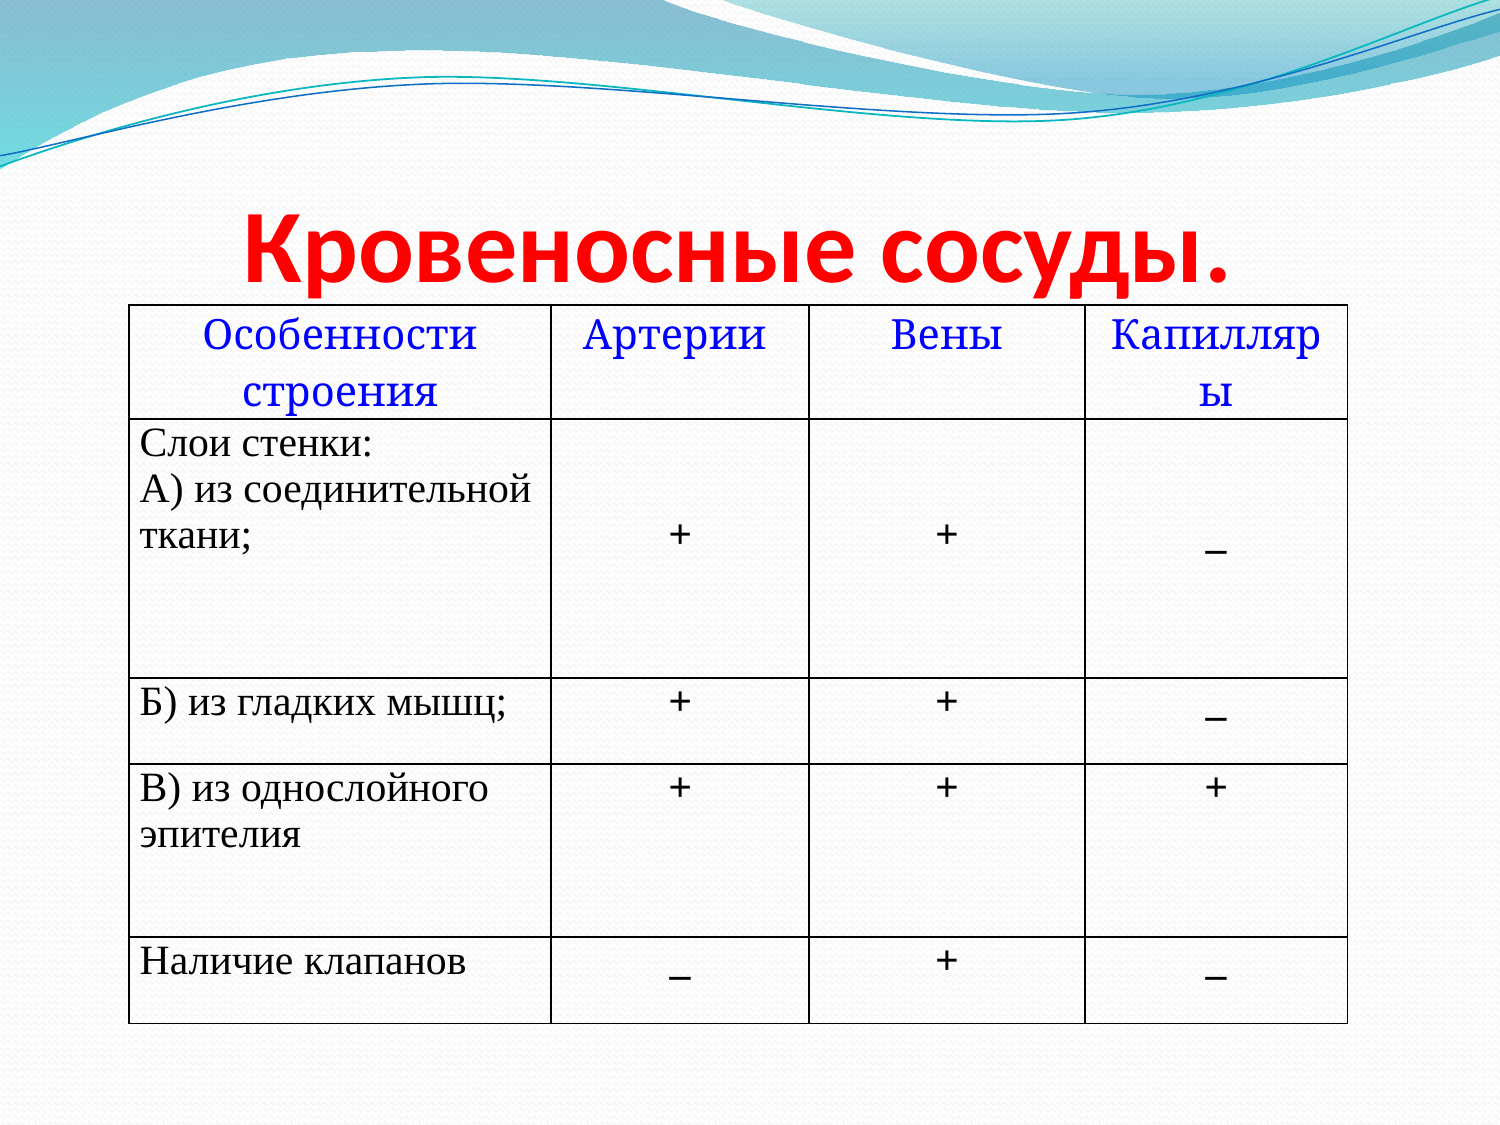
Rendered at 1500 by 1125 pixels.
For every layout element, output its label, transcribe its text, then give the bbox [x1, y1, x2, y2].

table_cell _ [1086, 938, 1347, 1023]
table_cell _ [1086, 679, 1347, 763]
table_cell В) из однослойного эпителия [130, 765, 550, 936]
table_cell + [552, 420, 808, 677]
table_cell + [1086, 765, 1347, 936]
table_cell + [810, 765, 1084, 936]
title Кровеносные сосуды. [75, 115, 1425, 303]
table_cell + [810, 420, 1084, 677]
table_cell Наличие клапанов [130, 938, 550, 1023]
table_cell + [552, 765, 808, 936]
table_cell Слои стенки: А) из соединительной ткани; [130, 420, 550, 677]
table_header Капилляры [1086, 306, 1347, 418]
table_cell + [552, 679, 808, 763]
table_cell + [810, 938, 1084, 1023]
table_cell + [810, 679, 1084, 763]
table_cell _ [552, 938, 808, 1023]
list [93, 328, 1444, 1049]
table_cell Б) из гладких мышц; [130, 679, 550, 763]
table_header Артерии [552, 306, 808, 418]
table_header Особенности строения [130, 306, 550, 418]
table_header Вены [810, 306, 1084, 418]
table_cell _ [1086, 420, 1347, 677]
